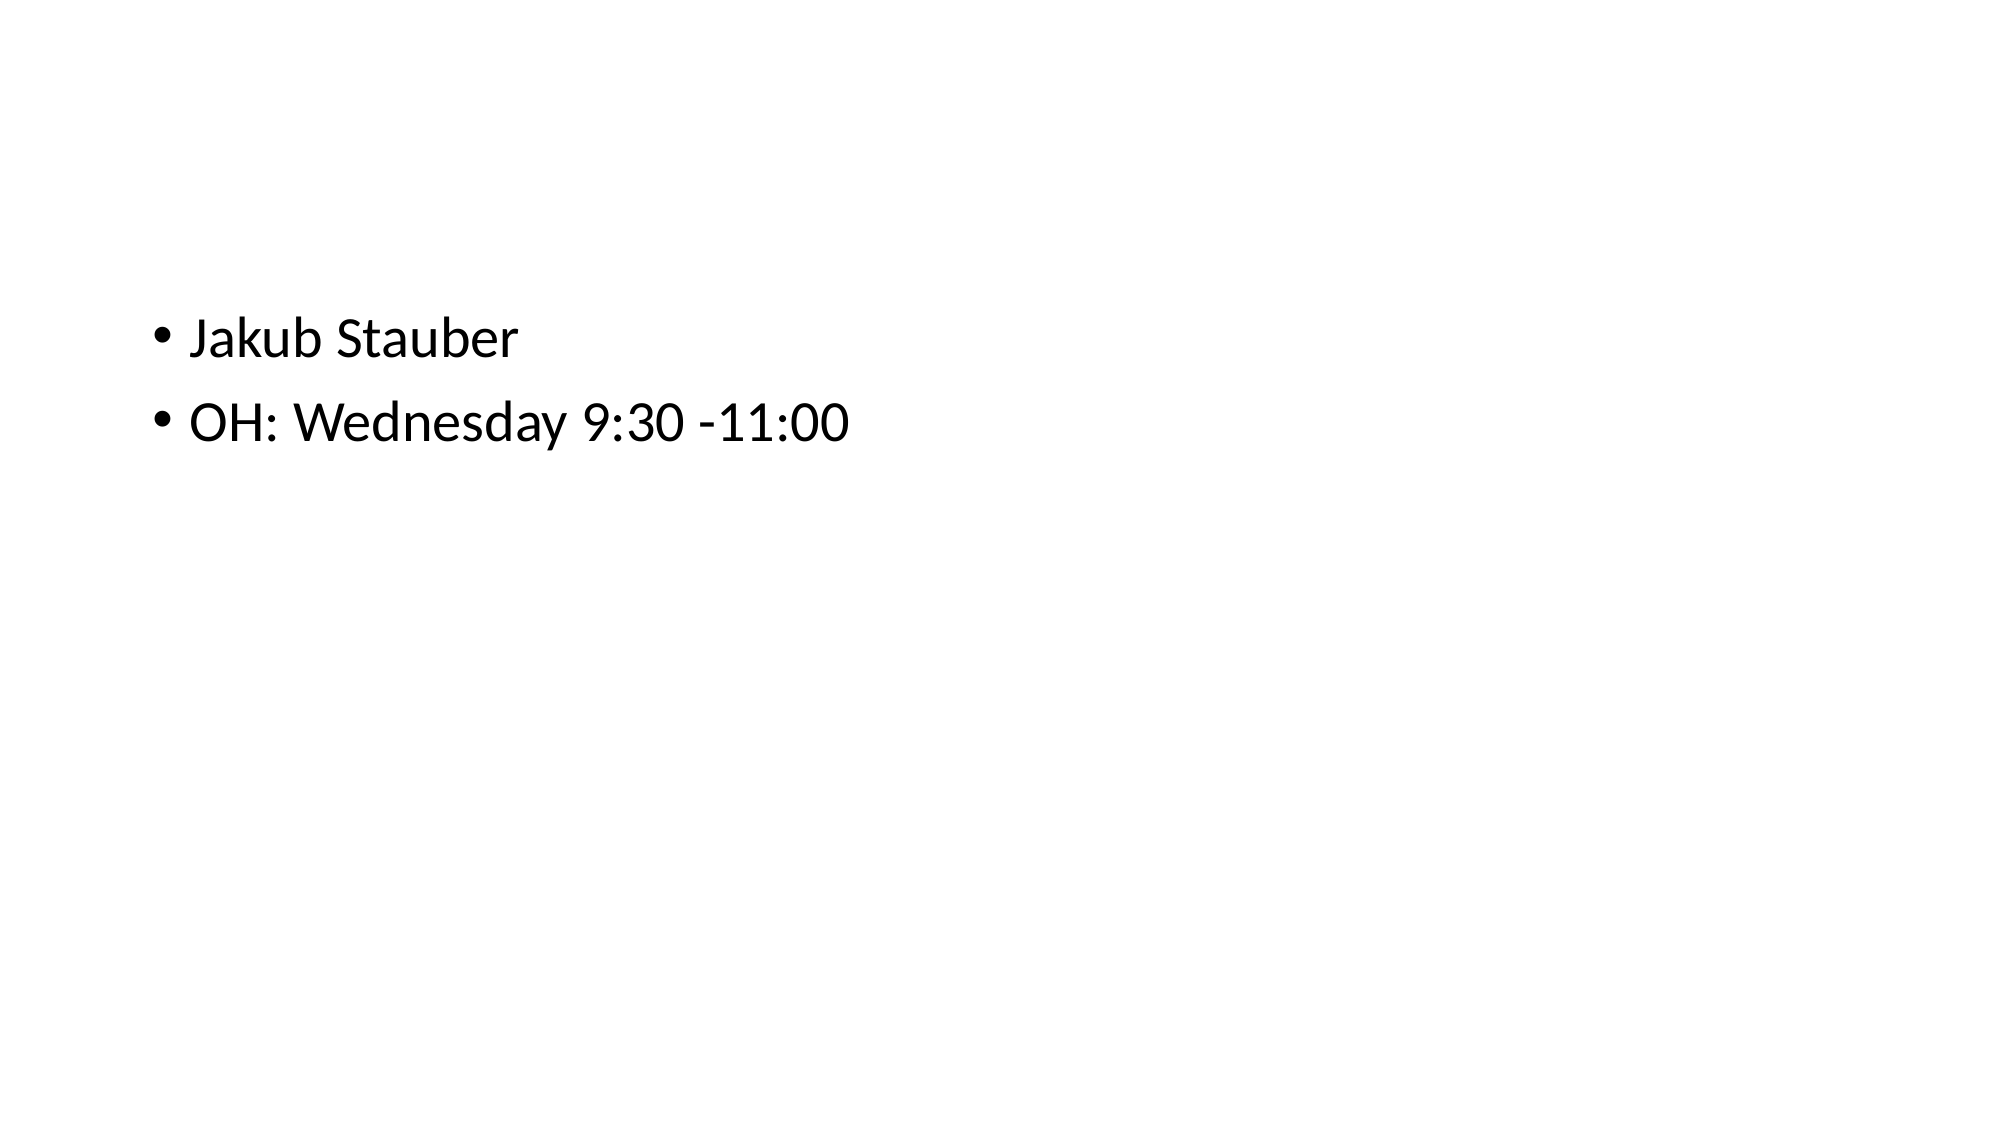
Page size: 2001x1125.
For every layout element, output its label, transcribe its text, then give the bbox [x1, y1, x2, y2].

list Jakub Stauber OH: Wednesday 9:30 -11:00 [137, 299, 1863, 1014]
